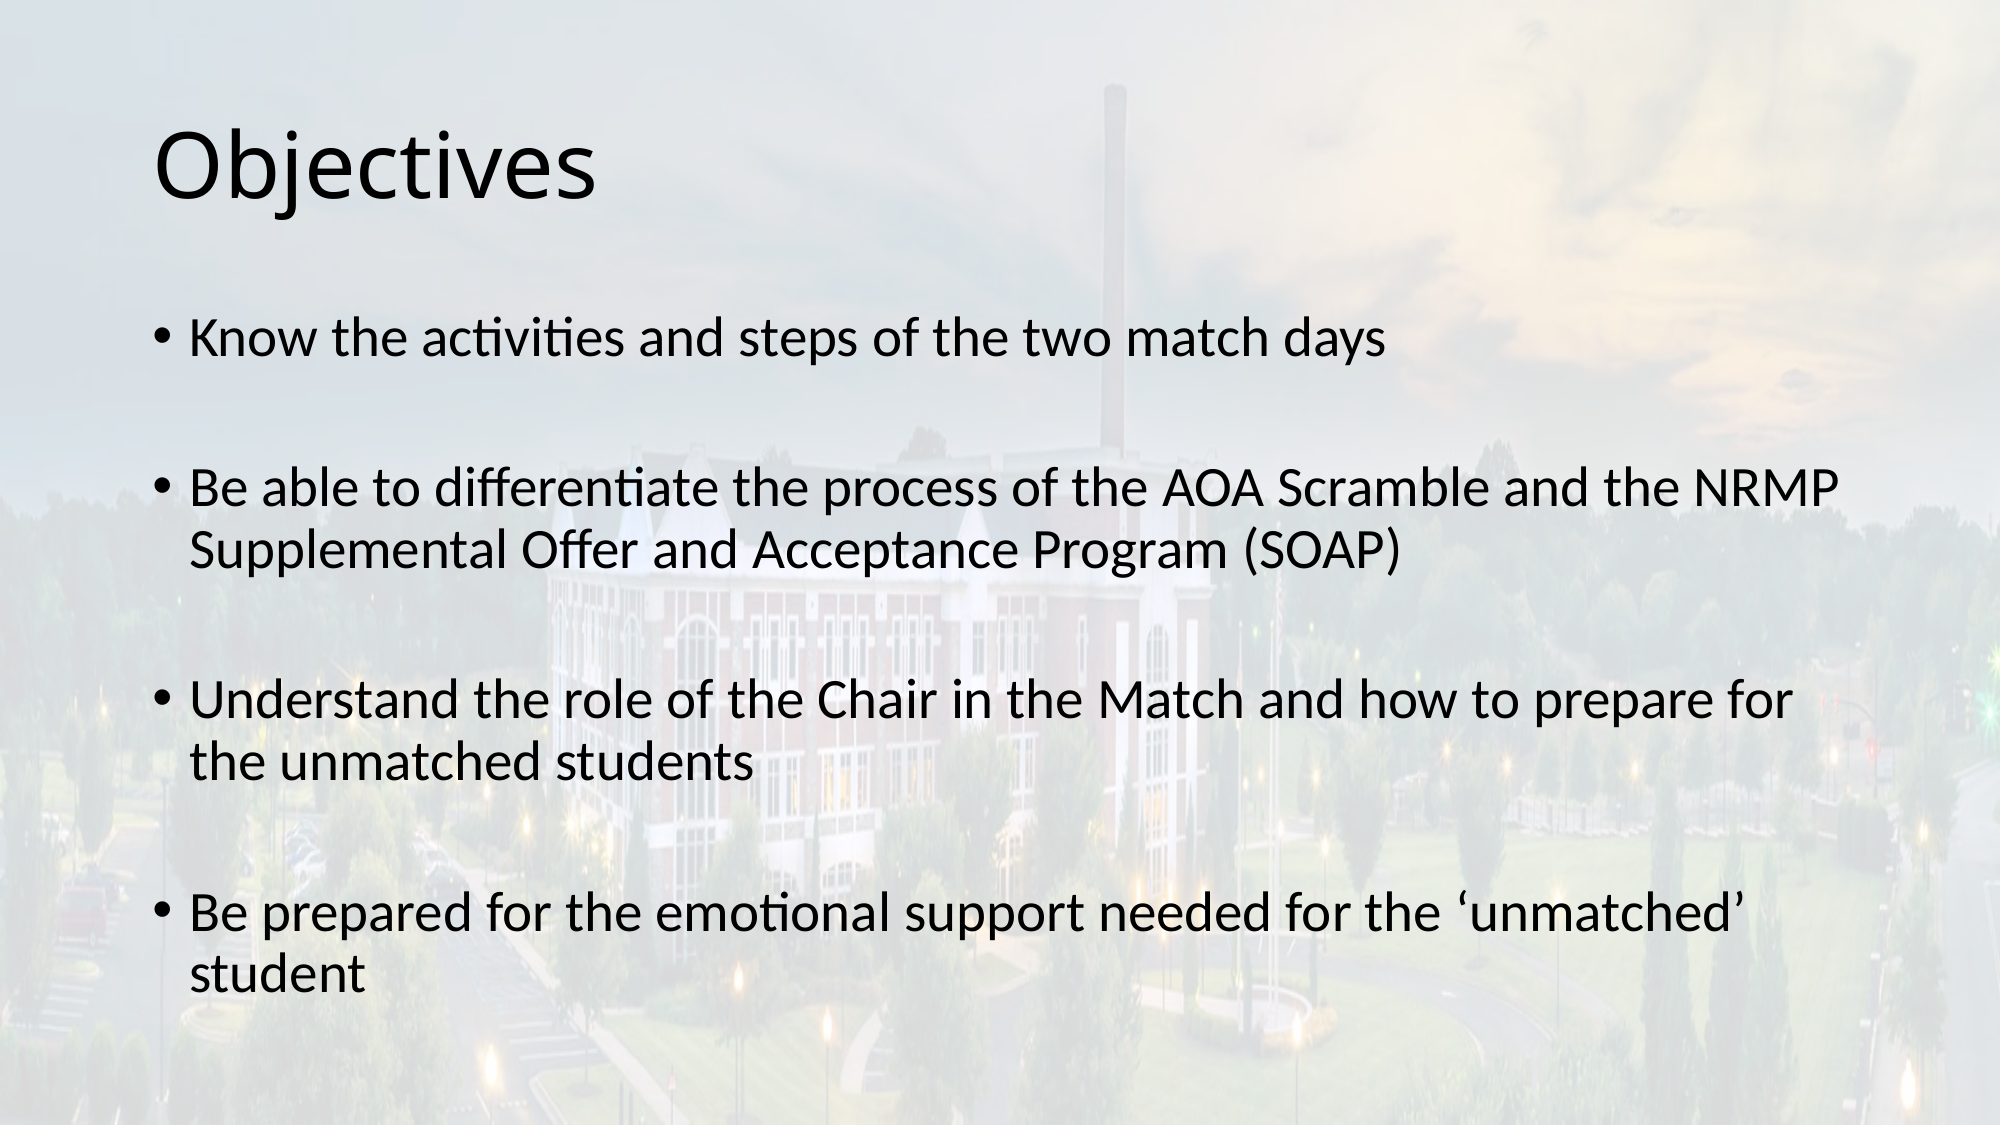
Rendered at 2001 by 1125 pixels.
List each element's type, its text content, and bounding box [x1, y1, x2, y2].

title Objectives [137, 59, 1863, 278]
list Know the activities and steps of the two match days Be able to differentiate the process of the AOA Scramble and the NRMP Supplemental Offer and Acceptance Program (SOAP) Understand the role of the Chair in the Match and how to prepare for the unmatched students Be prepared for the emotional support needed for the ‘unmatched’ student [137, 299, 1863, 1014]
